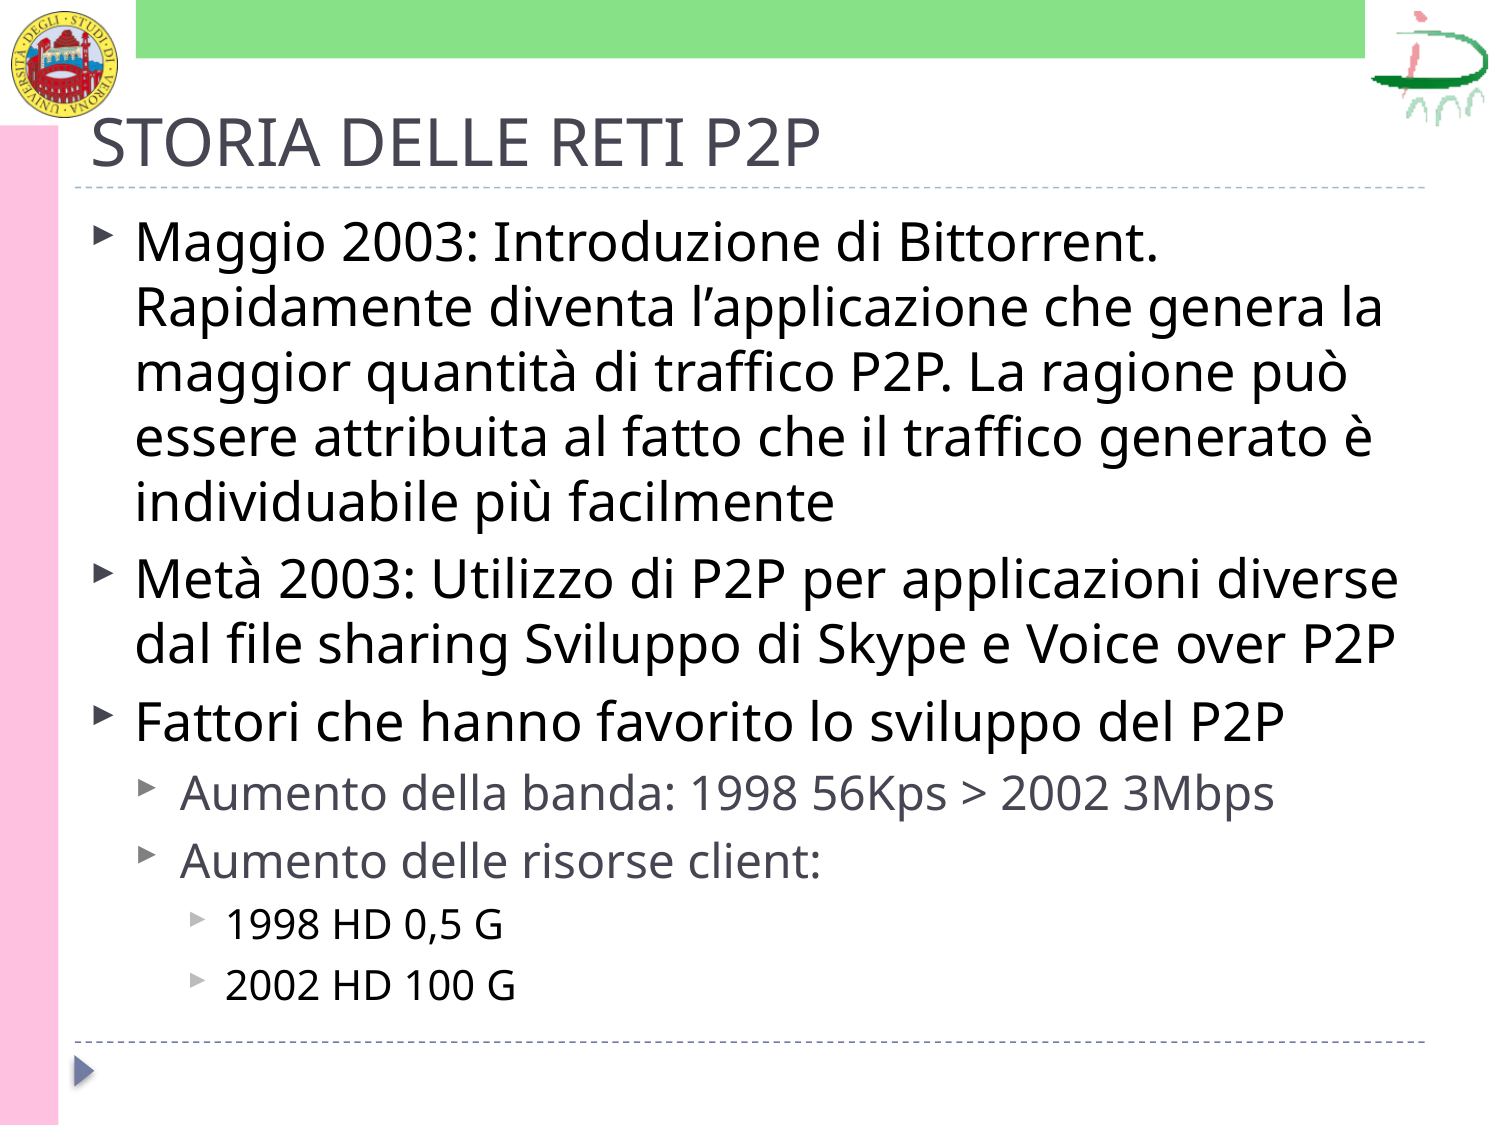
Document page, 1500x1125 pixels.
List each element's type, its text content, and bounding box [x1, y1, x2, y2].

title STORIA DELLE RETI P2P [74, 81, 1426, 188]
picture [11, 11, 118, 118]
list Maggio 2003: Introduzione di Bittorrent. Rapidamente diventa l’applicazione che genera la maggior quantità di traffico P2P. La ragione può essere attribuita al fatto che il traffico generato è individuabile più facilmente Metà 2003: Utilizzo di P2P per applicazioni diverse dal file sharing Sviluppo di Skype e Voice over P2P Fattori che hanno favorito lo sviluppo del P2P Aumento della banda: 1998 56Kps > 2002 3Mbps Aumento delle risorse client: 1998 HD 0,5 G 2002 HD 100 G [74, 199, 1426, 1011]
picture [1371, 11, 1489, 129]
